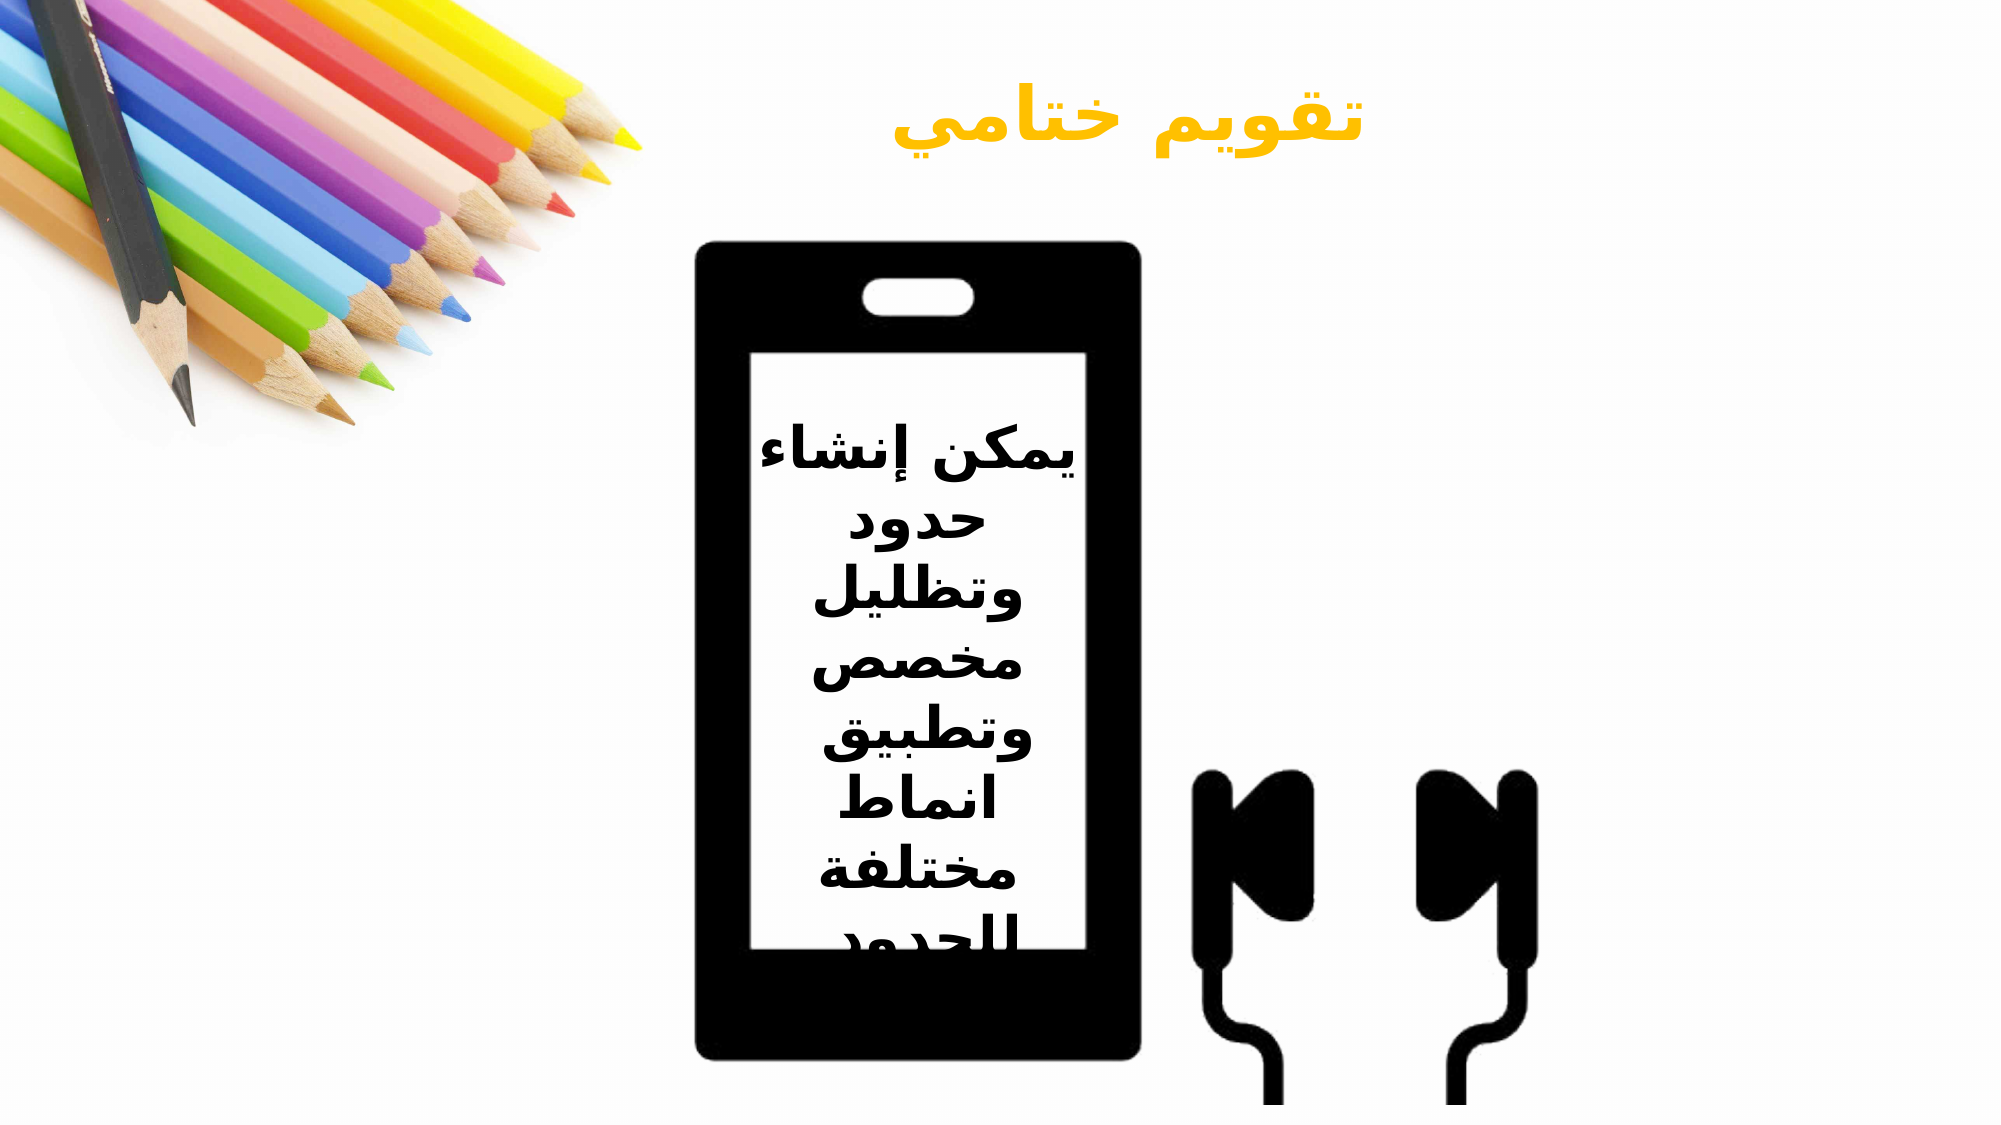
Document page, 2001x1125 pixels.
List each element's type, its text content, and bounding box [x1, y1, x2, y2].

text_box تقويم ختامي [527, 57, 1731, 163]
picture [0, 0, 2001, 1125]
